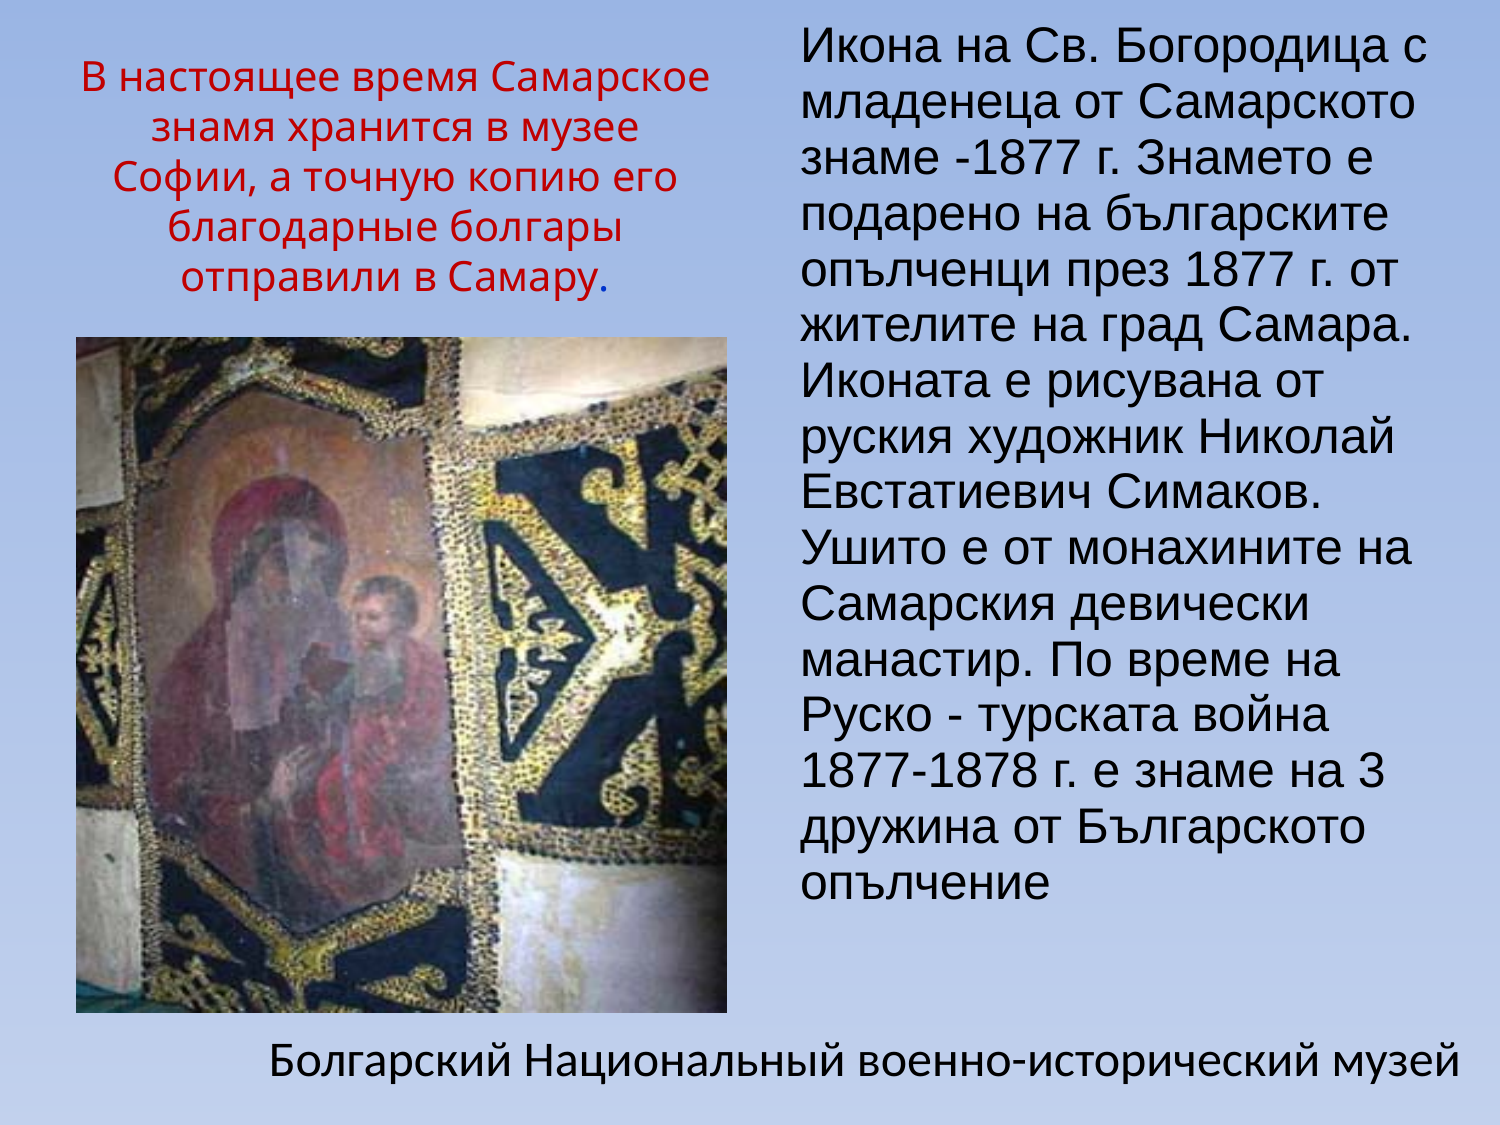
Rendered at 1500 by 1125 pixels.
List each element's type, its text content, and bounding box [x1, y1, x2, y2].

picture [76, 337, 727, 1014]
text_box Болгарский Национальный военно-исторический музей [35, 1019, 1477, 1095]
text_box В настоящее время Самарское знамя хранится в музее Софии, а точную копию его благодарные болгары отправили в Самару. [64, 42, 727, 308]
table_header Икона на Св. Богородица с младенеца от Самарското знаме -1877 г. Знамето е подарено на българските опълченци през 1877 г. от жителите на град Самара. Иконата е рисувана от руския художник Николай Евстатиевич Симаков. Ушито е от монахините на Самарския девически манастир. По време на Руско - турската война 1877-1878 г. е знаме на 3 дружина от Българското опълчение [785, 10, 1453, 973]
